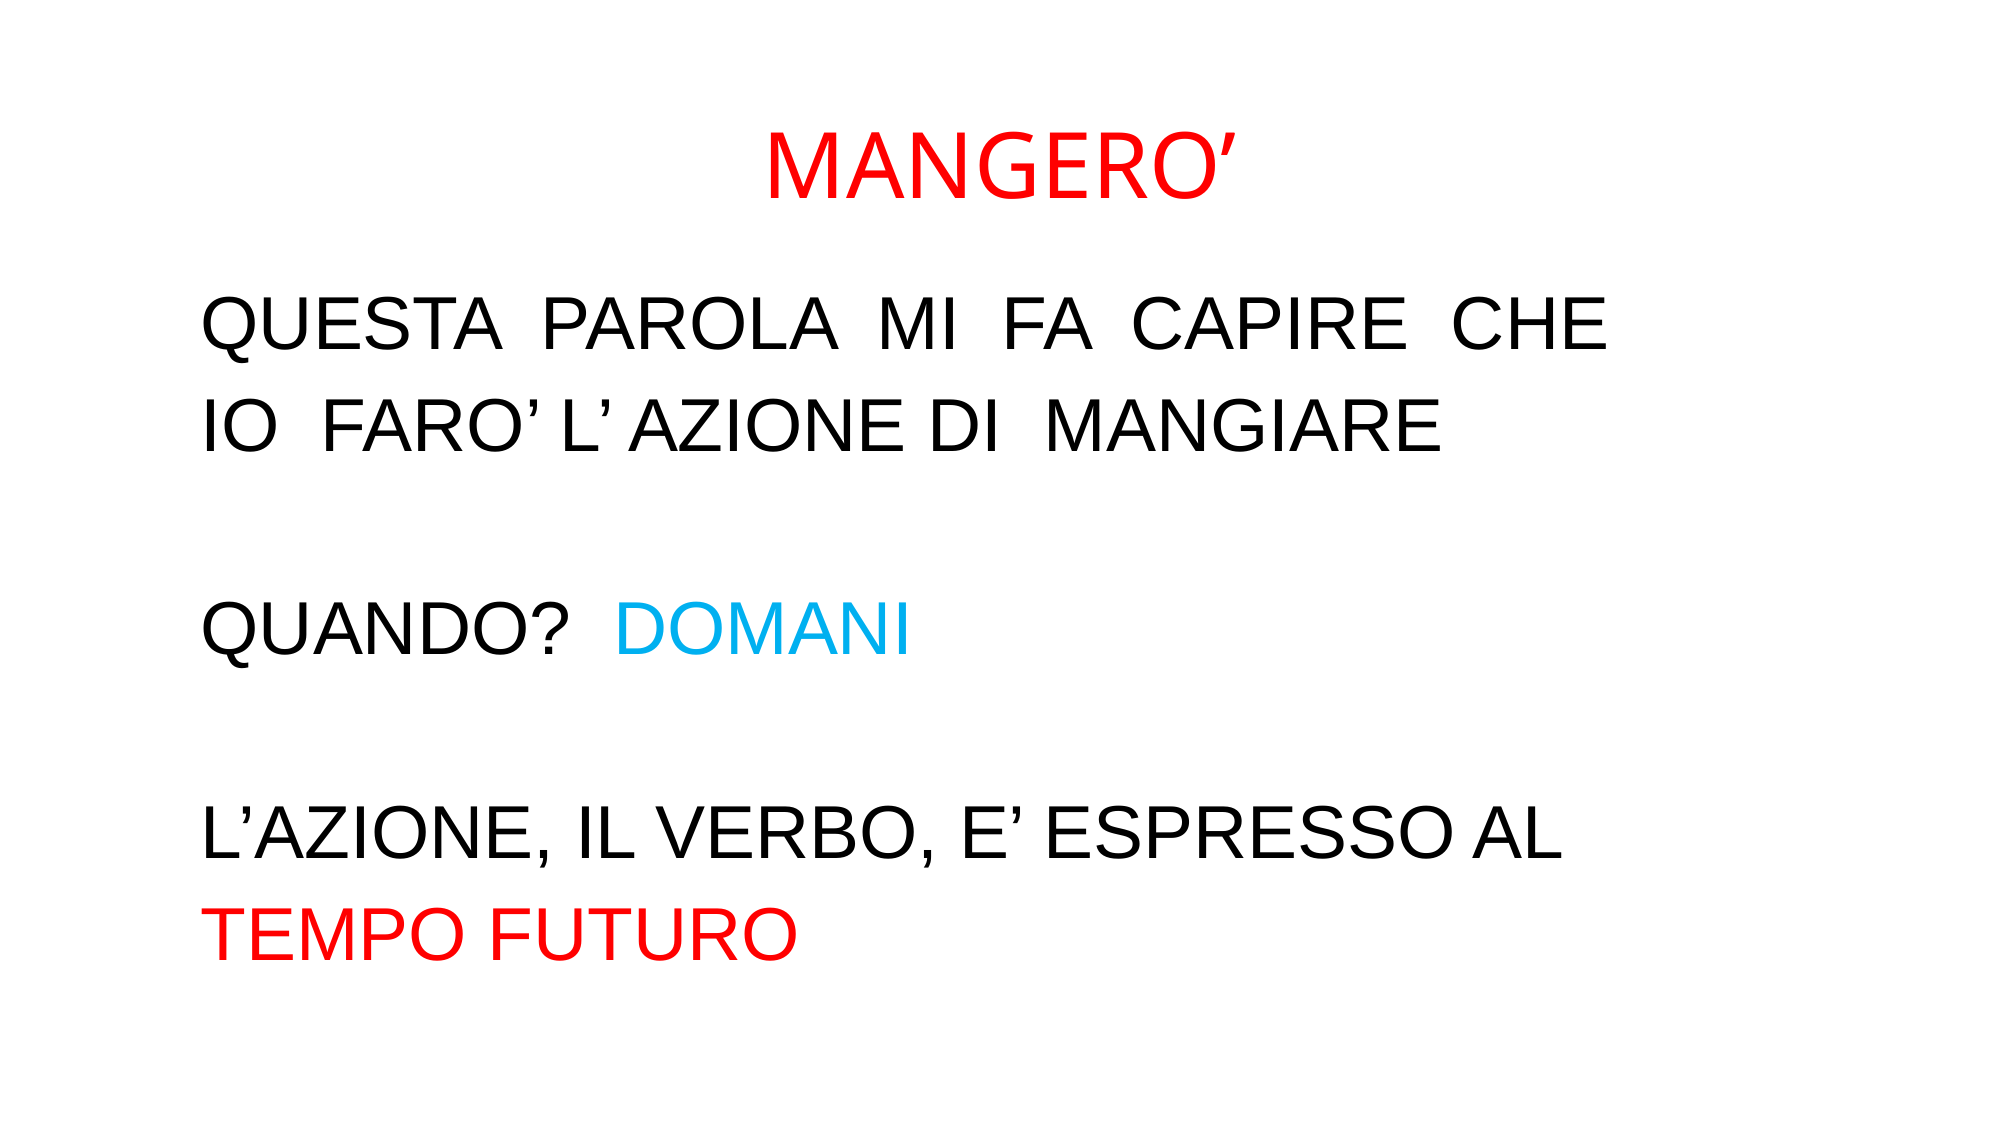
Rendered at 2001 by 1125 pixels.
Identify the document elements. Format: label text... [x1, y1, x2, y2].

text_box MANGERO’ [137, 59, 1863, 278]
text_box QUESTA PAROLA MI FA CAPIRE CHE IO FARO’ L’ AZIONE DI MANGIARE QUANDO? DOMANI L’AZIONE, IL VERBO, E’ ESPRESSO AL TEMPO FUTURO [185, 277, 1911, 991]
